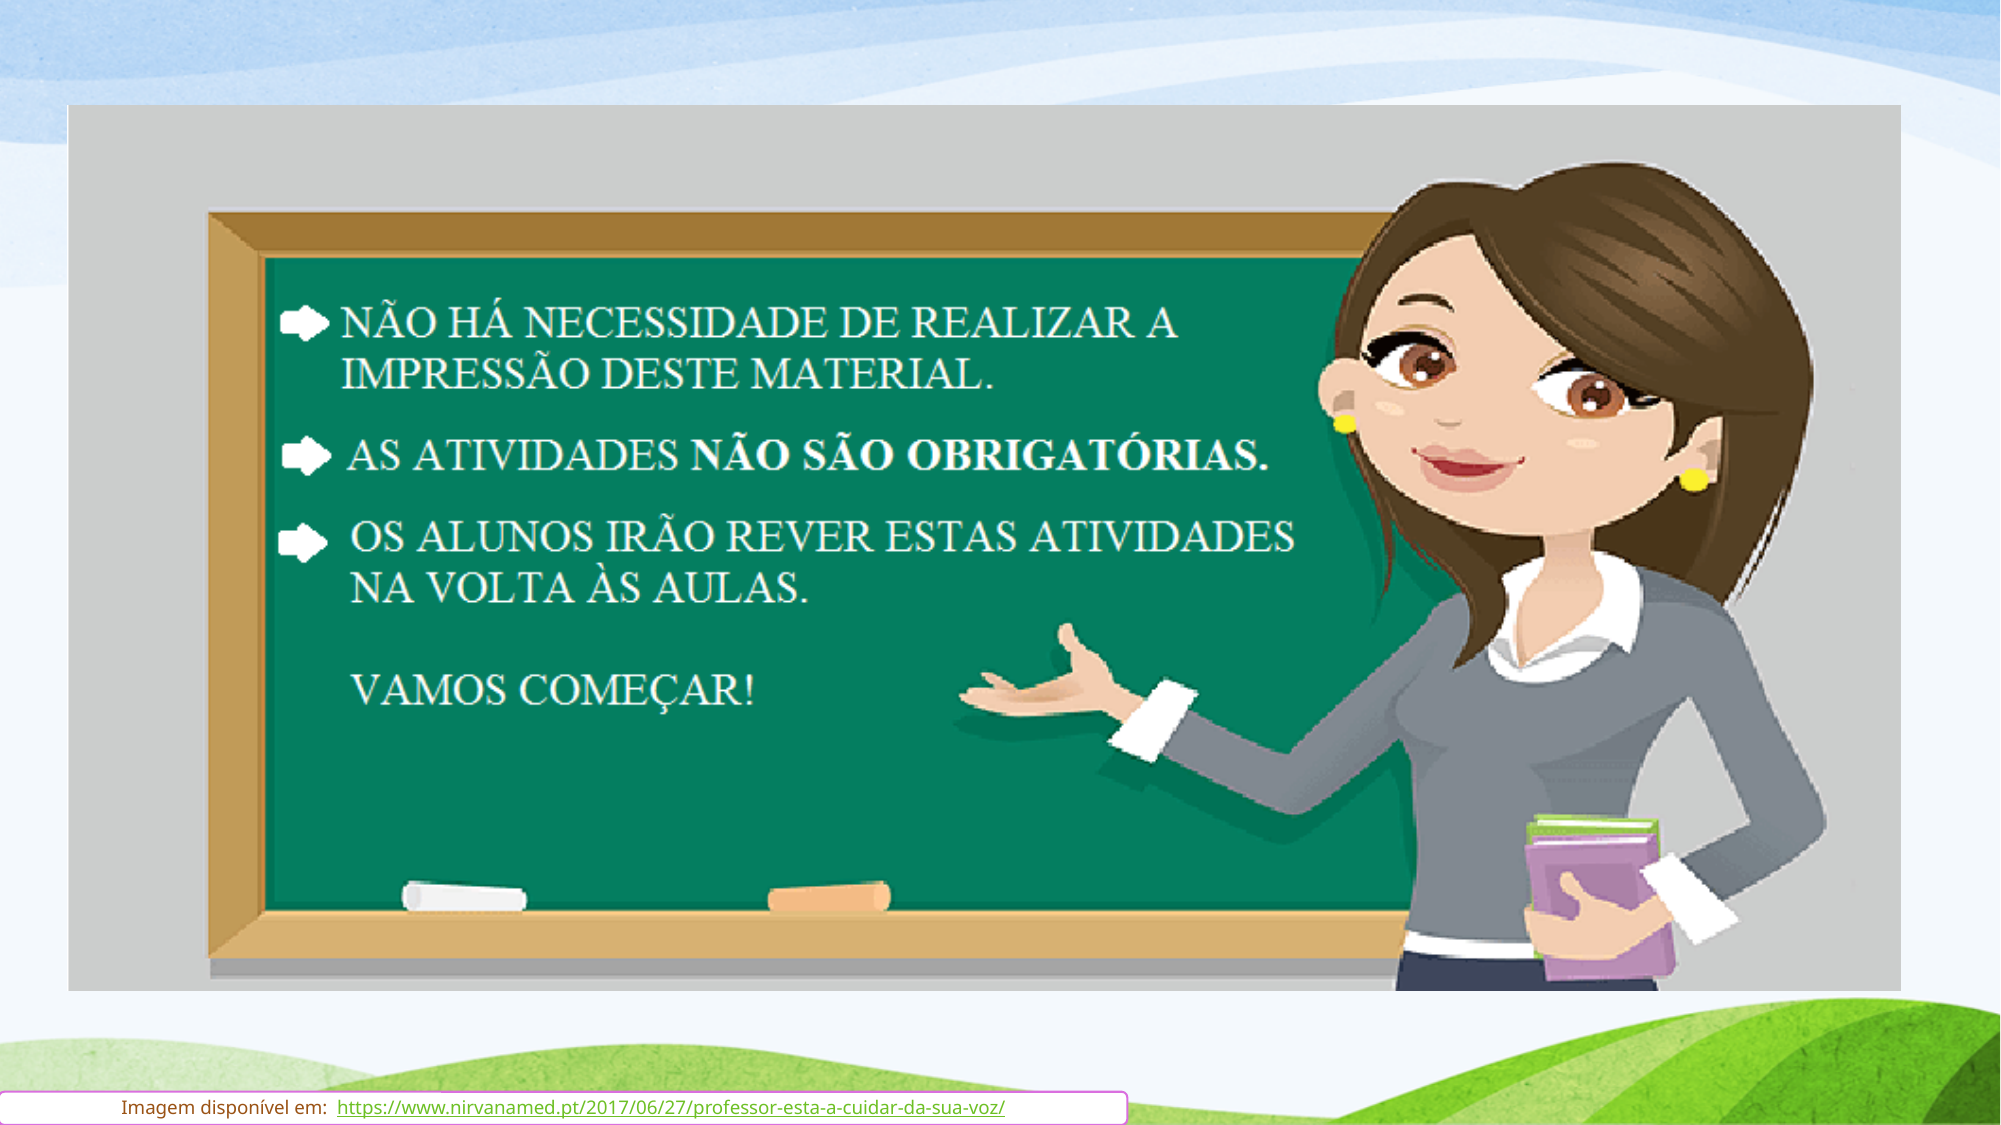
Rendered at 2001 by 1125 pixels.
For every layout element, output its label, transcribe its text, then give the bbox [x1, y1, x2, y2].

text_box Imagem disponível em: https://www.nirvanamed.pt/2017/06/27/professor-esta-a-cuidar-da-sua-voz/ [0, 1090, 1129, 1125]
picture [0, 0, 2001, 1125]
